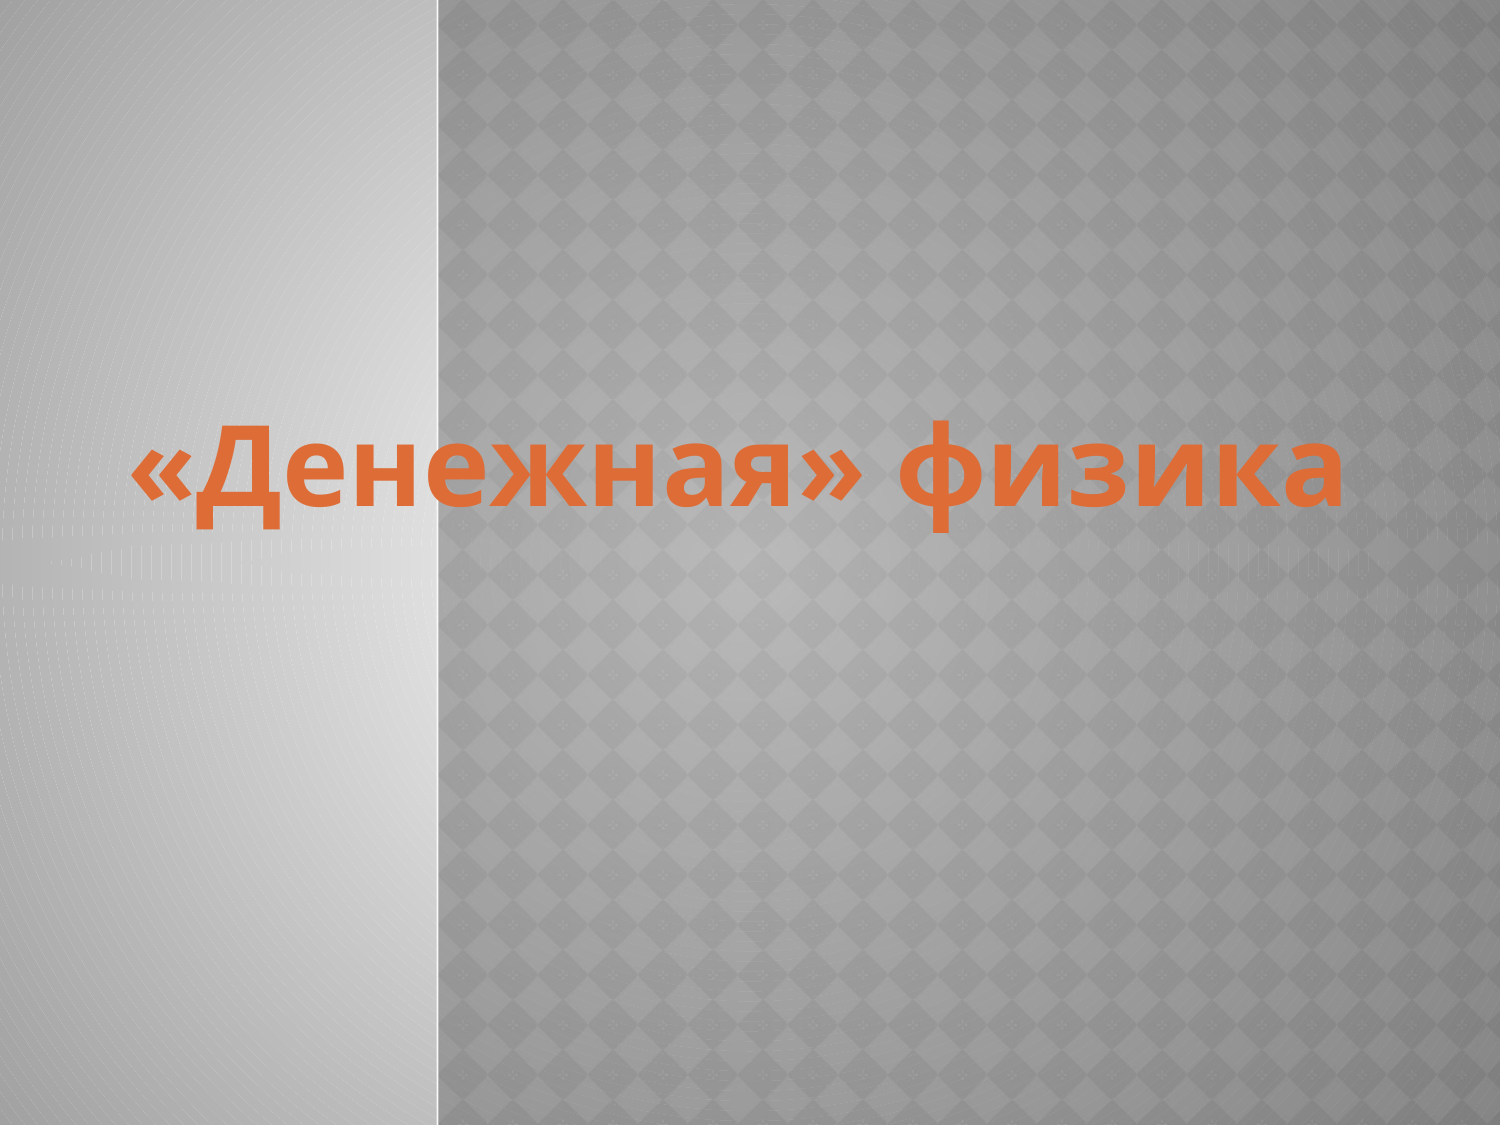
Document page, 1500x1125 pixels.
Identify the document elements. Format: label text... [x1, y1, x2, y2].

text_box «Денежная» физика [46, 386, 1430, 537]
